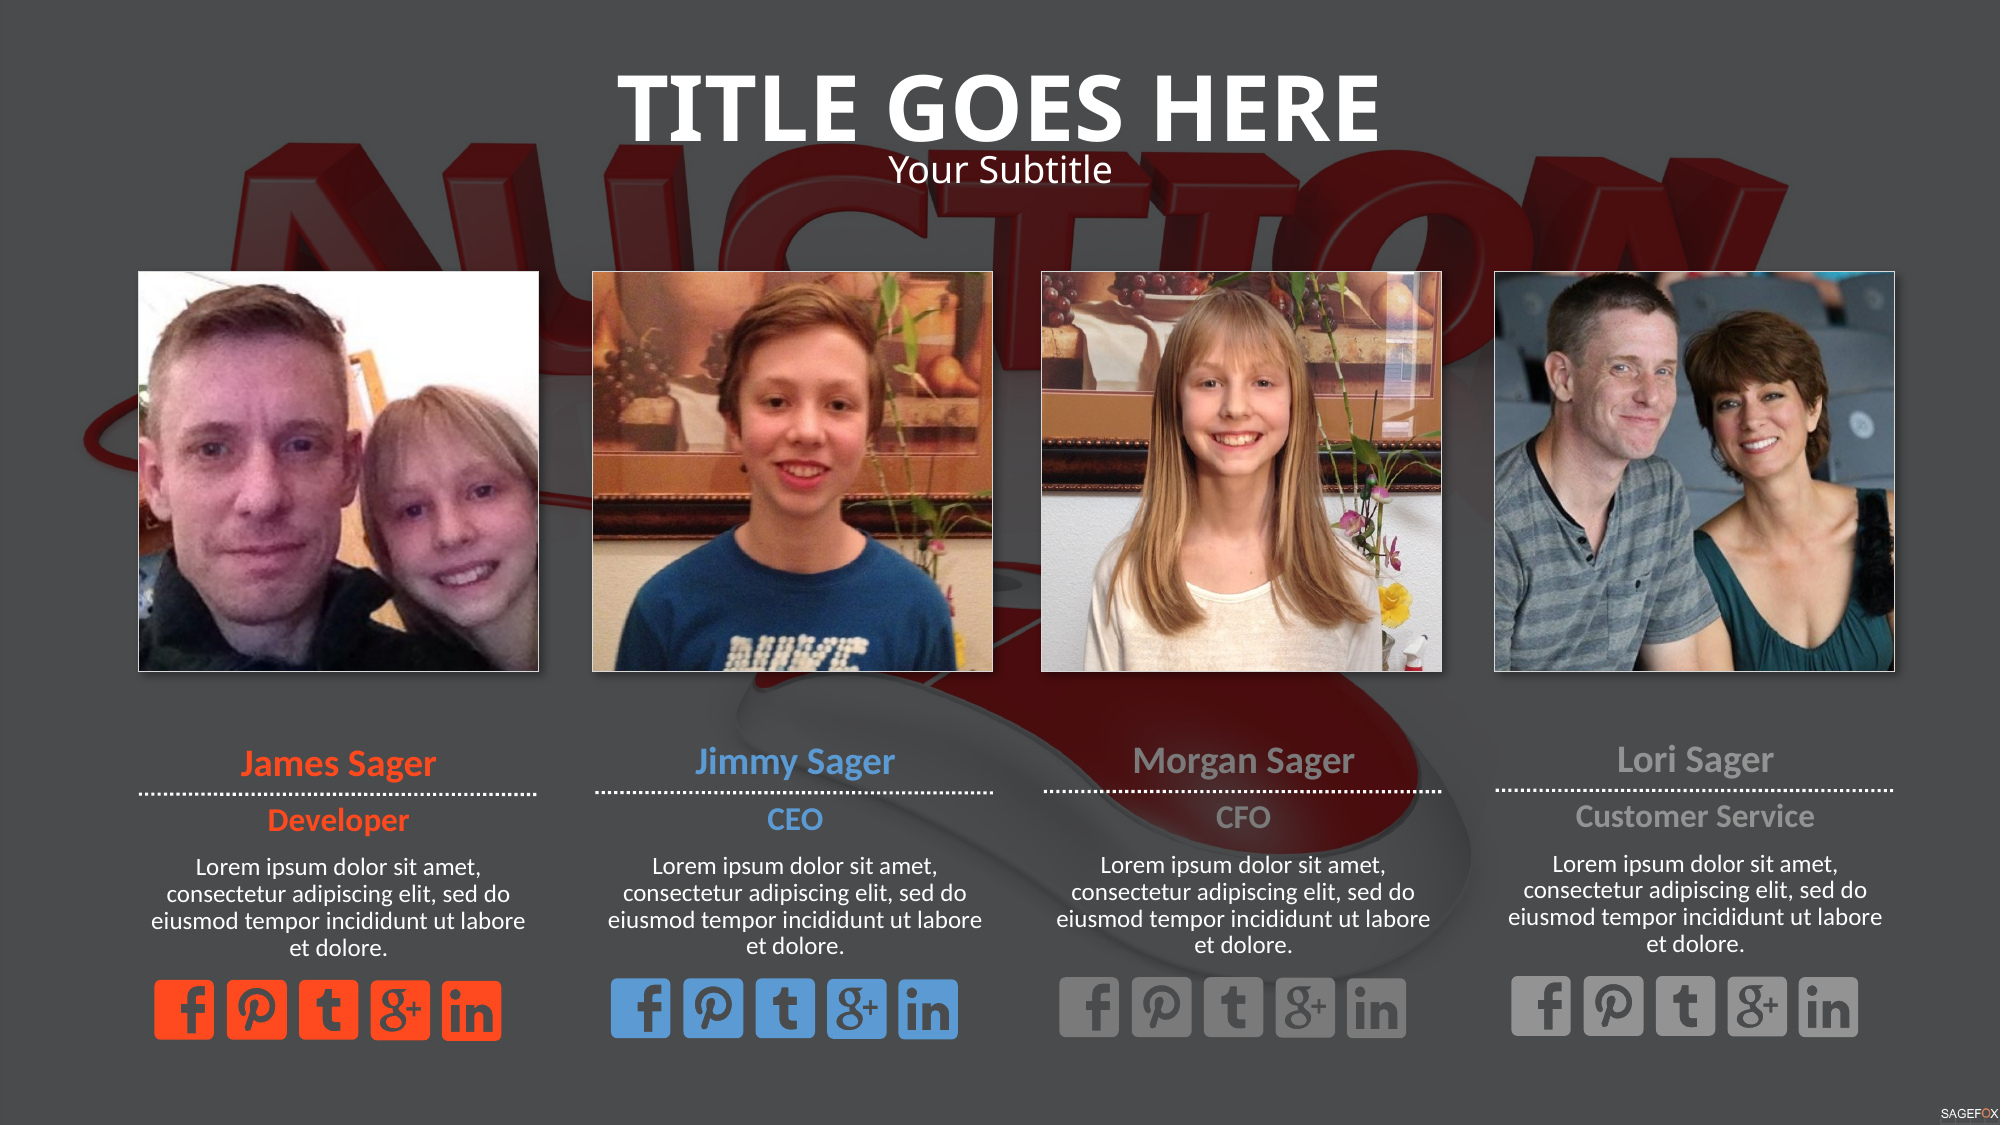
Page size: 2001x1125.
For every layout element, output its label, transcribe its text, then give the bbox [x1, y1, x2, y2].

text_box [1059, 977, 1407, 1039]
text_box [1511, 976, 1859, 1038]
text_box Lorem ipsum dolor sit amet, consectetur adipiscing elit, sed do eiusmod tempor incididunt ut labore et dolore. [595, 852, 996, 966]
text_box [610, 978, 958, 1040]
text_box Jimmy Sager [620, 740, 971, 784]
text_box [591, 270, 993, 672]
text_box Lorem ipsum dolor sit amet, consectetur adipiscing elit, sed do eiusmod tempor incididunt ut labore et dolore. [1043, 851, 1444, 965]
text_box [1040, 270, 1442, 672]
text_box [154, 979, 502, 1041]
picture [1940, 0, 2001, 1125]
text_box CEO [620, 798, 971, 841]
text_box CFO [1068, 797, 1419, 840]
text_box Lori Sager [1520, 738, 1871, 781]
text_box James Sager [163, 742, 514, 785]
text_box Developer [163, 799, 514, 842]
text_box Customer Service [1520, 796, 1871, 839]
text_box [548, 42, 1452, 199]
text_box Morgan Sager [1068, 739, 1419, 782]
text_box Lorem ipsum dolor sit amet, consectetur adipiscing elit, sed do eiusmod tempor incididunt ut labore et dolore. [1495, 850, 1896, 964]
text_box [138, 270, 540, 672]
text_box Lorem ipsum dolor sit amet, consectetur adipiscing elit, sed do eiusmod tempor incididunt ut labore et dolore. [138, 854, 539, 968]
text_box [1494, 271, 1896, 673]
